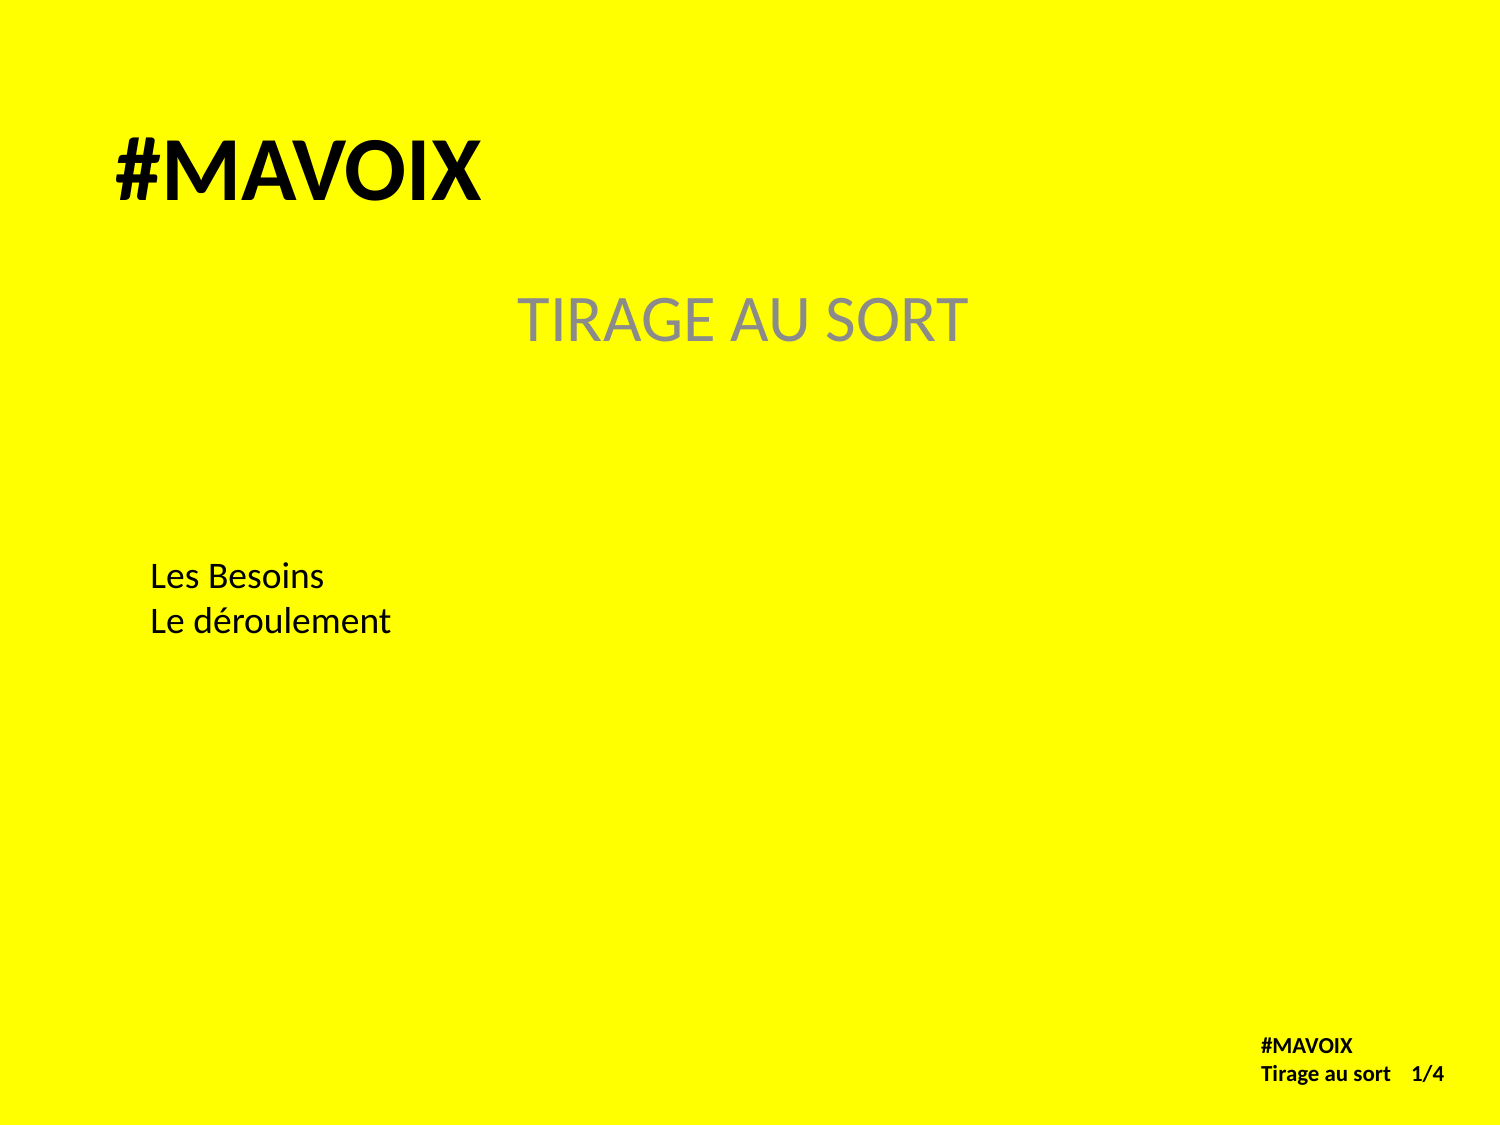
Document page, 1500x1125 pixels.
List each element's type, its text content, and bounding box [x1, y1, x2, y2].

text_box #MAVOIX Tirage au sort 1/4 [1246, 1023, 1483, 1094]
subtitle TIRAGE AU SORT [218, 267, 1269, 370]
text_box Les Besoins Le déroulement [135, 543, 1400, 649]
title #MAVOIX [100, 42, 1376, 284]
